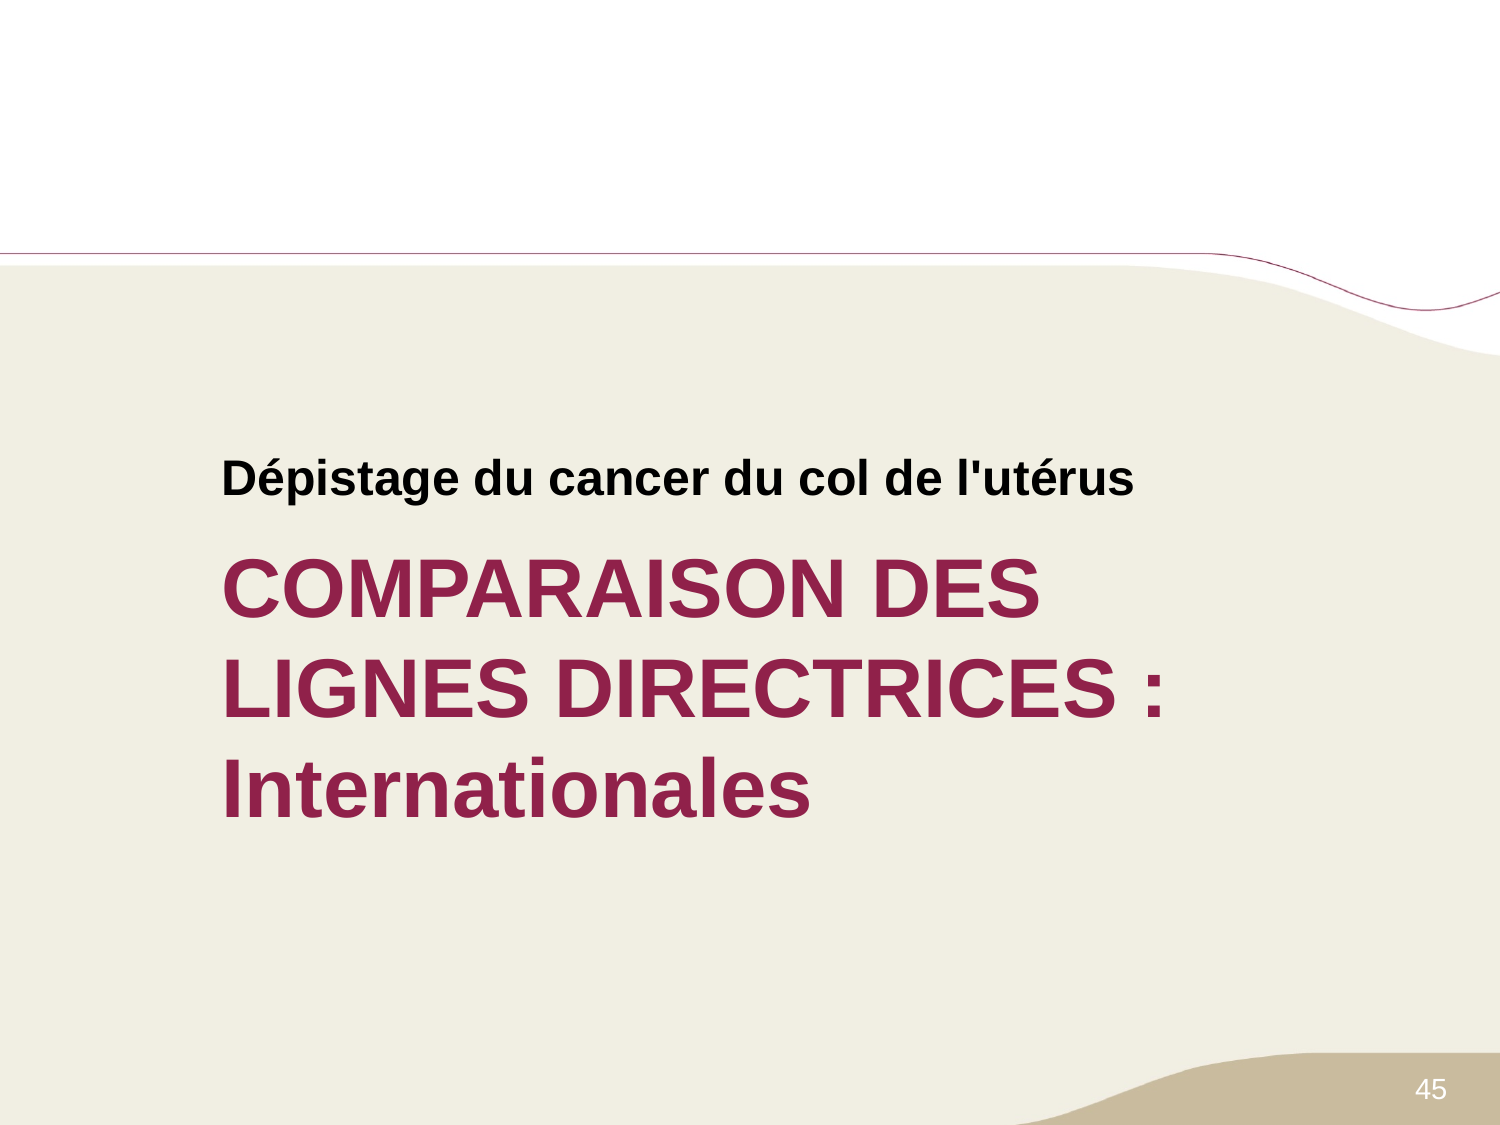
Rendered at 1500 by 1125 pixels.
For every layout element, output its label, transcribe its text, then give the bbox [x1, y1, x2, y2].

slide_number 45 [1149, 1062, 1463, 1113]
list Dépistage du cancer du col de l'utérus [206, 266, 1377, 514]
title COMPARAISON DES LIGNES DIRECTRICES : Internationales [206, 526, 1318, 751]
picture [0, 0, 1500, 1125]
